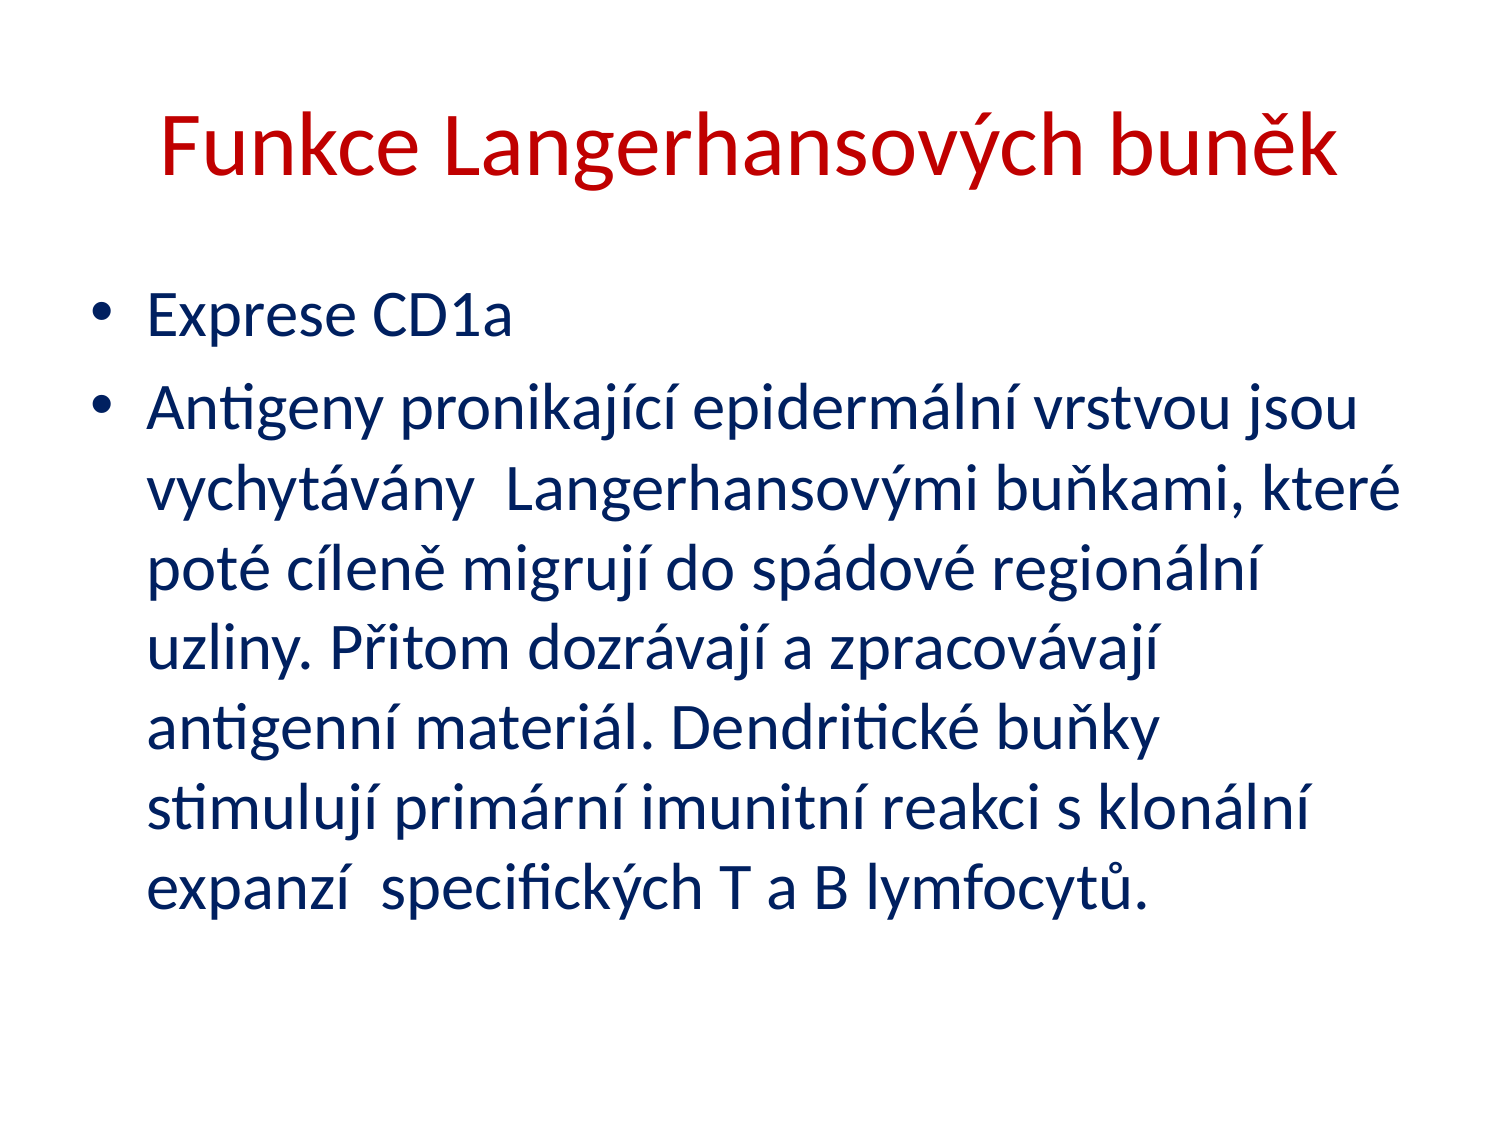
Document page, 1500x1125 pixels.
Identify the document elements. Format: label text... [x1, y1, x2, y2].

list Exprese CD1a Antigeny pronikající epidermální vrstvou jsou vychytávány Langerhansovými buňkami, které poté cíleně migrují do spádové regionální uzliny. Přitom dozrávají a zpracovávají antigenní materiál. Dendritické buňky stimulují primární imunitní reakci s klonální expanzí specifických T a B lymfocytů. [75, 262, 1425, 1005]
title Funkce Langerhansových buněk [75, 45, 1425, 233]
